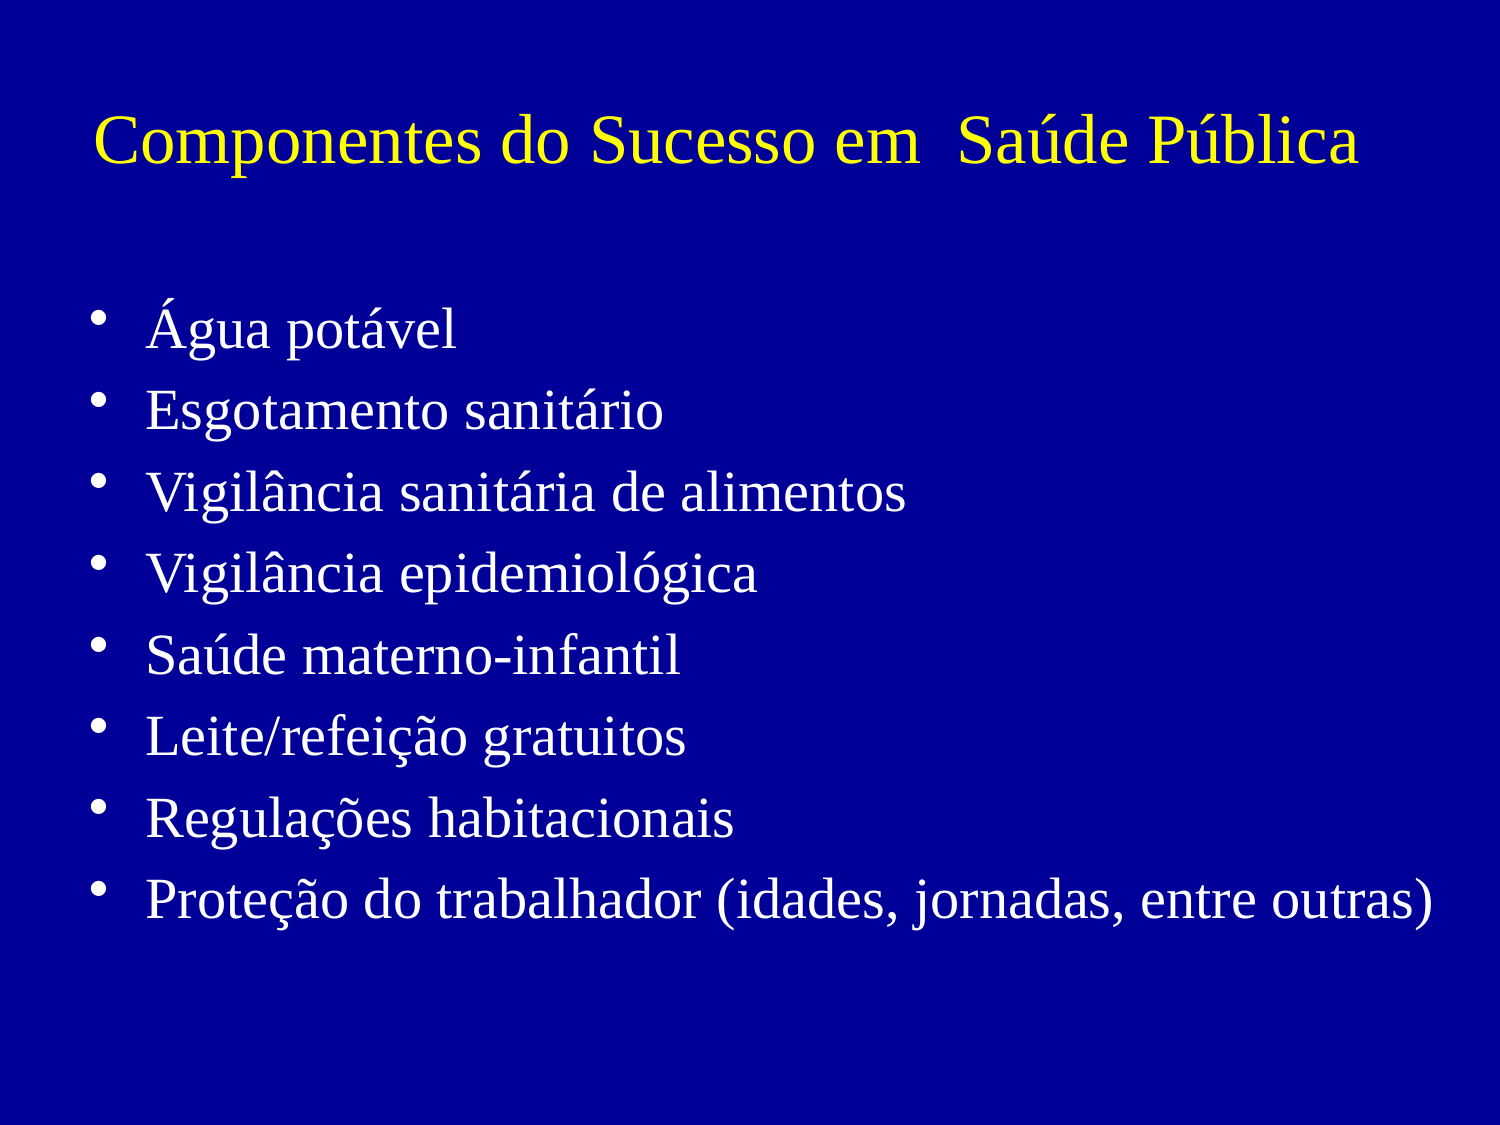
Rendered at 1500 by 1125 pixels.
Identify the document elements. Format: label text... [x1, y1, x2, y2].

list Água potável Esgotamento sanitário Vigilância sanitária de alimentos Vigilância epidemiológica Saúde materno-infantil Leite/refeição gratuitos Regulações habitacionais Proteção do trabalhador (idades, jornadas, entre outras) [74, 282, 1454, 1019]
title Componentes do Sucesso em Saúde Pública [0, 41, 1478, 230]
